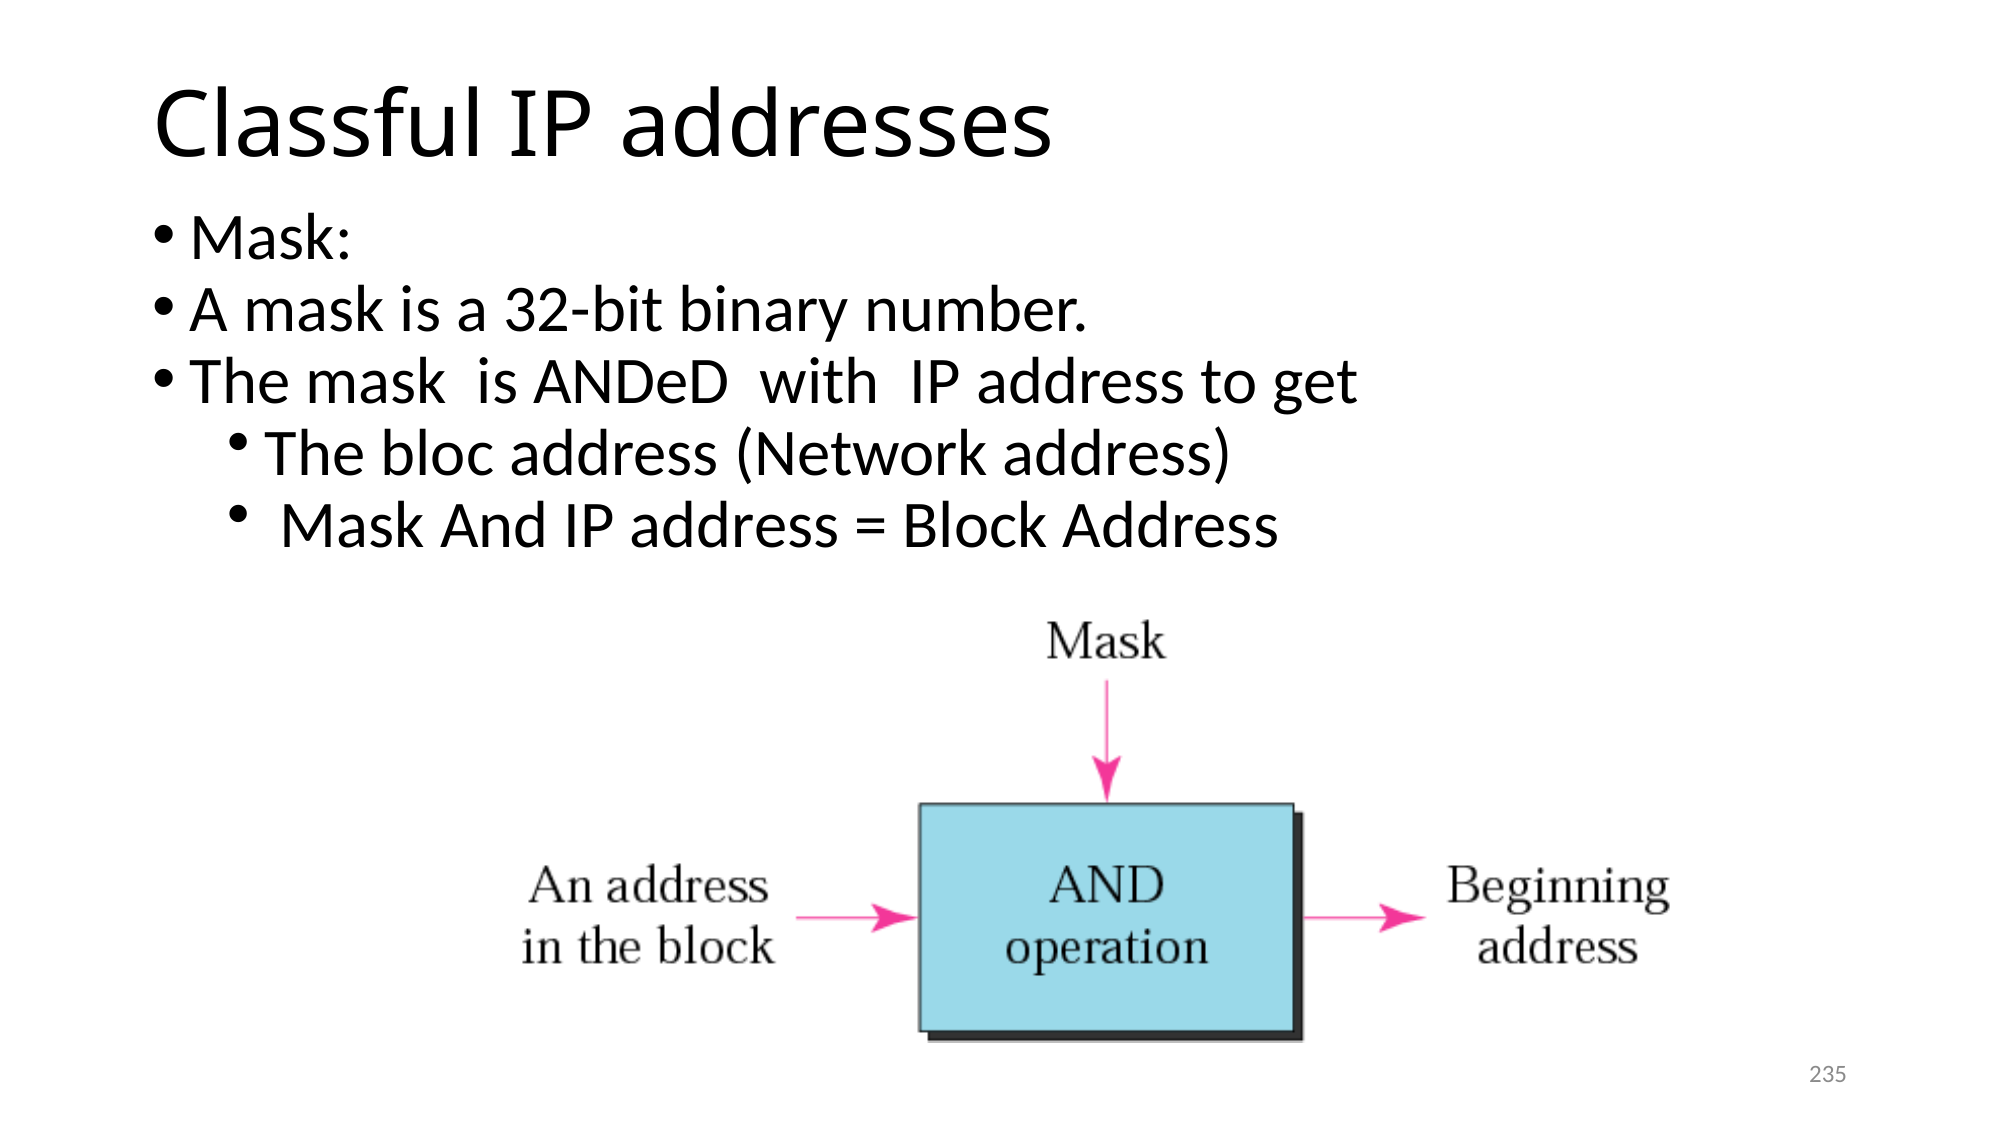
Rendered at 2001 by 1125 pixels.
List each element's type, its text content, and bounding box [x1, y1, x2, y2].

list Mask: A mask is a 32-bit binary number. The mask is ANDeD with IP address to get The bloc address (Network address) Mask And IP address = Block Address [137, 193, 1863, 1103]
picture [521, 612, 1672, 1043]
title Classful IP addresses [137, 59, 1863, 193]
